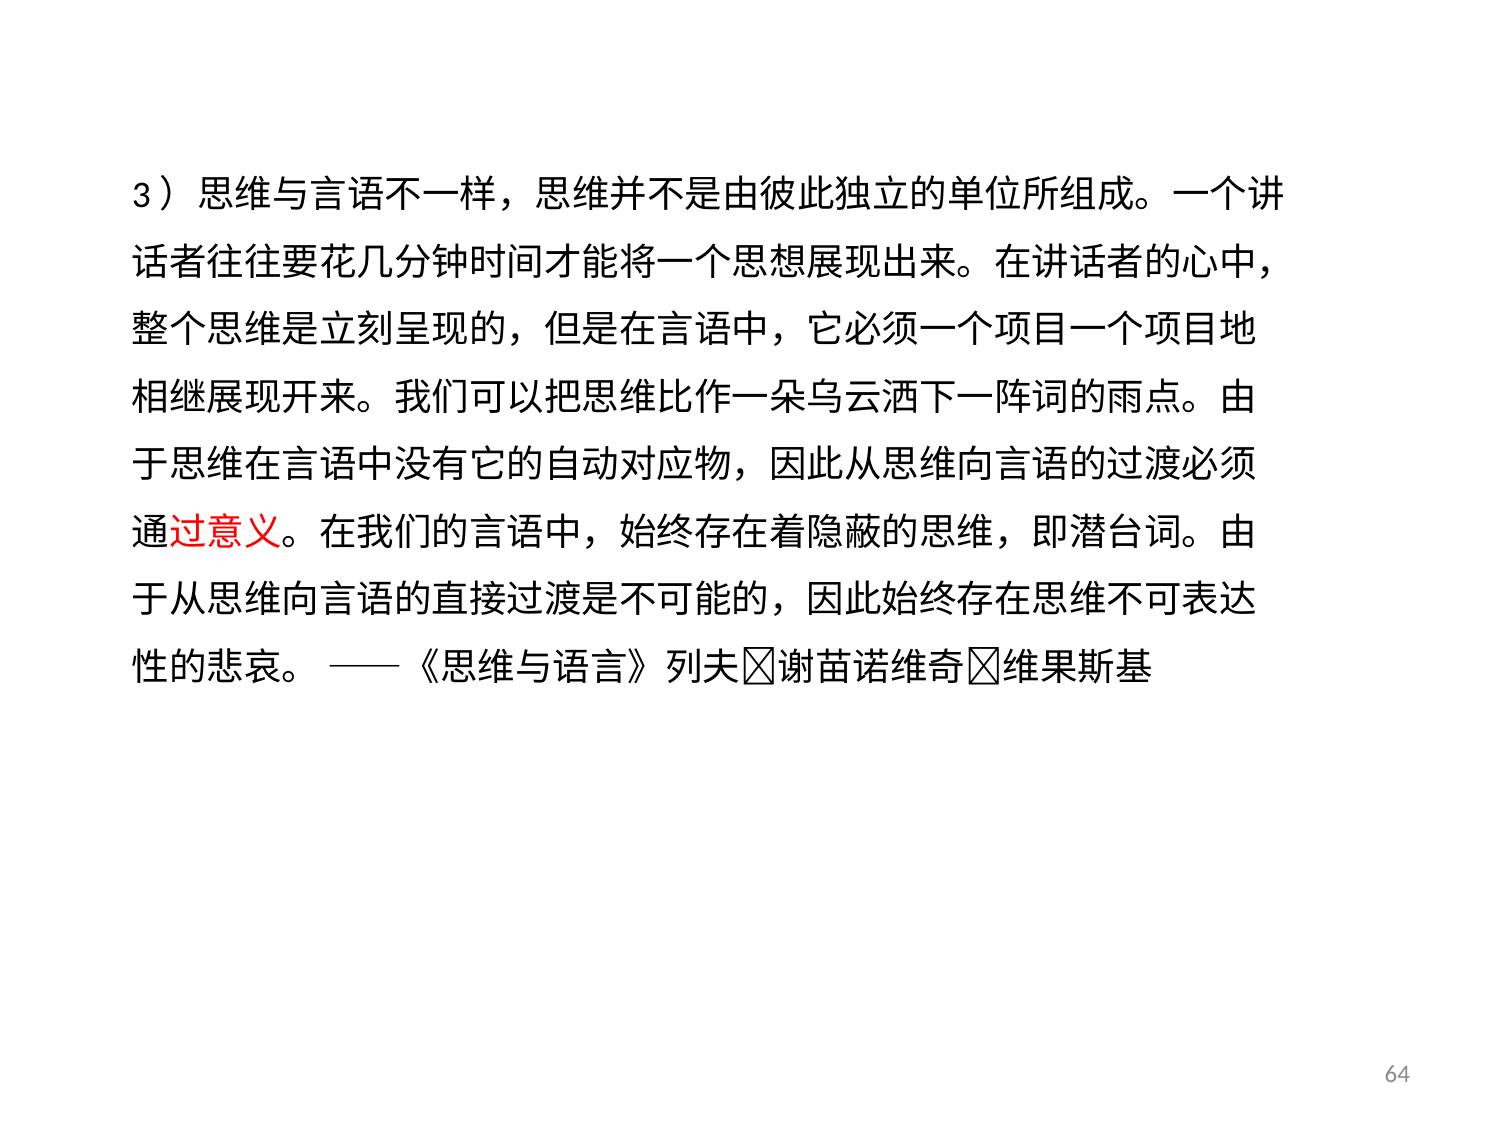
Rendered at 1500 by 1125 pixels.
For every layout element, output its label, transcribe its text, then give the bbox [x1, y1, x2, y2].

text_box 3）思维与言语不一样，思维并不是由彼此独立的单位所组成。一个讲话者往往要花几分钟时间才能将一个思想展现出来。在讲话者的心中，整个思维是立刻呈现的，但是在言语中，它必须一个项目一个项目地相继展现开来。我们可以把思维比作一朵乌云洒下一阵词的雨点。由于思维在言语中没有它的自动对应物，因此从思维向言语的过渡必须通过意义。在我们的言语中，始终存在着隐蔽的思维，即潜台词。由于从思维向言语的直接过渡是不可能的，因此始终存在思维不可表达性的悲哀。 ——《思维与语言》列夫谢苗诺维奇维果斯基 [117, 140, 1301, 696]
slide_number 64 [1074, 1042, 1425, 1103]
